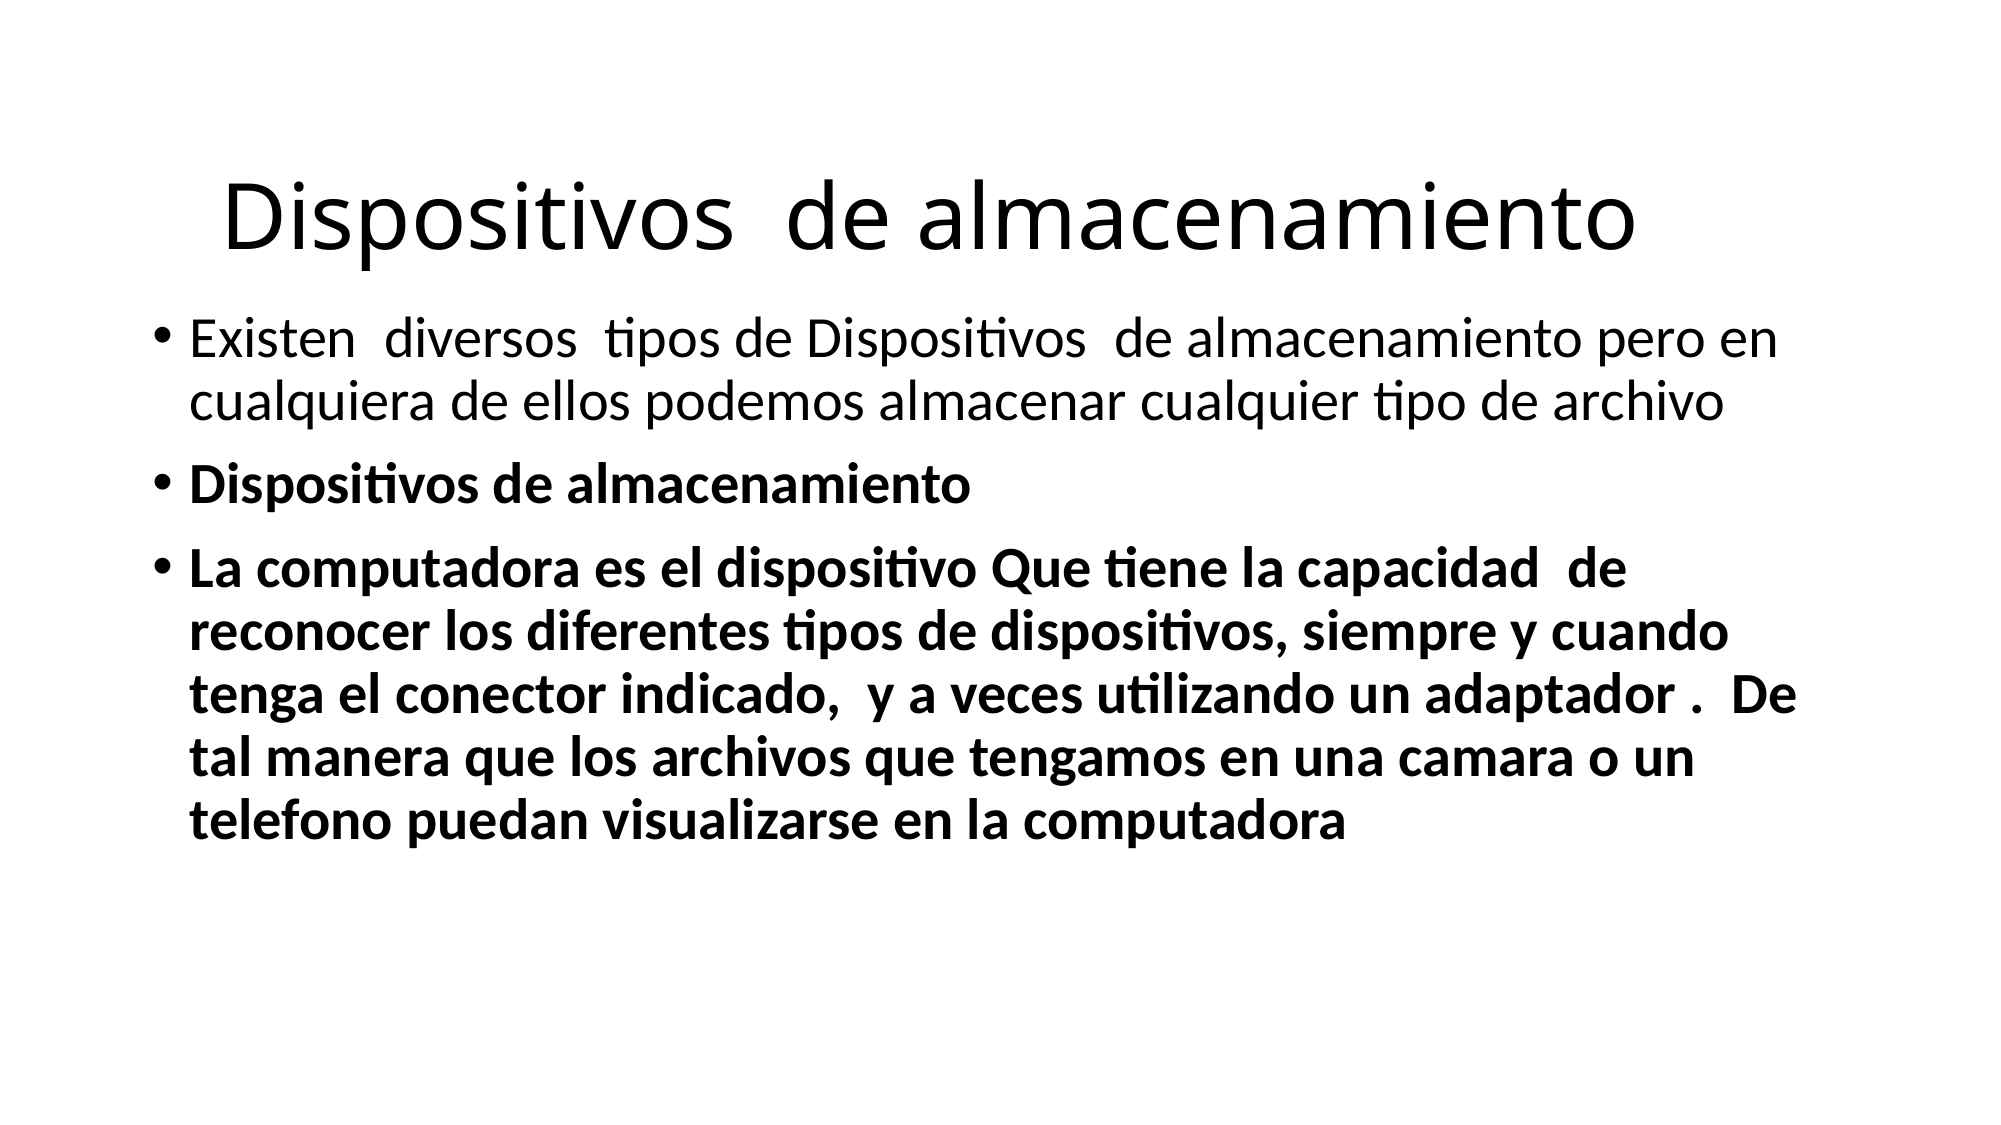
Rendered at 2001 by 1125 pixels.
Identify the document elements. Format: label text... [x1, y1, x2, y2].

list Existen diversos tipos de Dispositivos de almacenamiento pero en cualquiera de ellos podemos almacenar cualquier tipo de archivo Dispositivos de almacenamiento La computadora es el dispositivo Que tiene la capacidad de reconocer los diferentes tipos de dispositivos, siempre y cuando tenga el conector indicado, y a veces utilizando un adaptador . De tal manera que los archivos que tengamos en una camara o un telefono puedan visualizarse en la computadora [137, 299, 1863, 1014]
title Dispositivos de almacenamiento [205, 111, 1931, 330]
